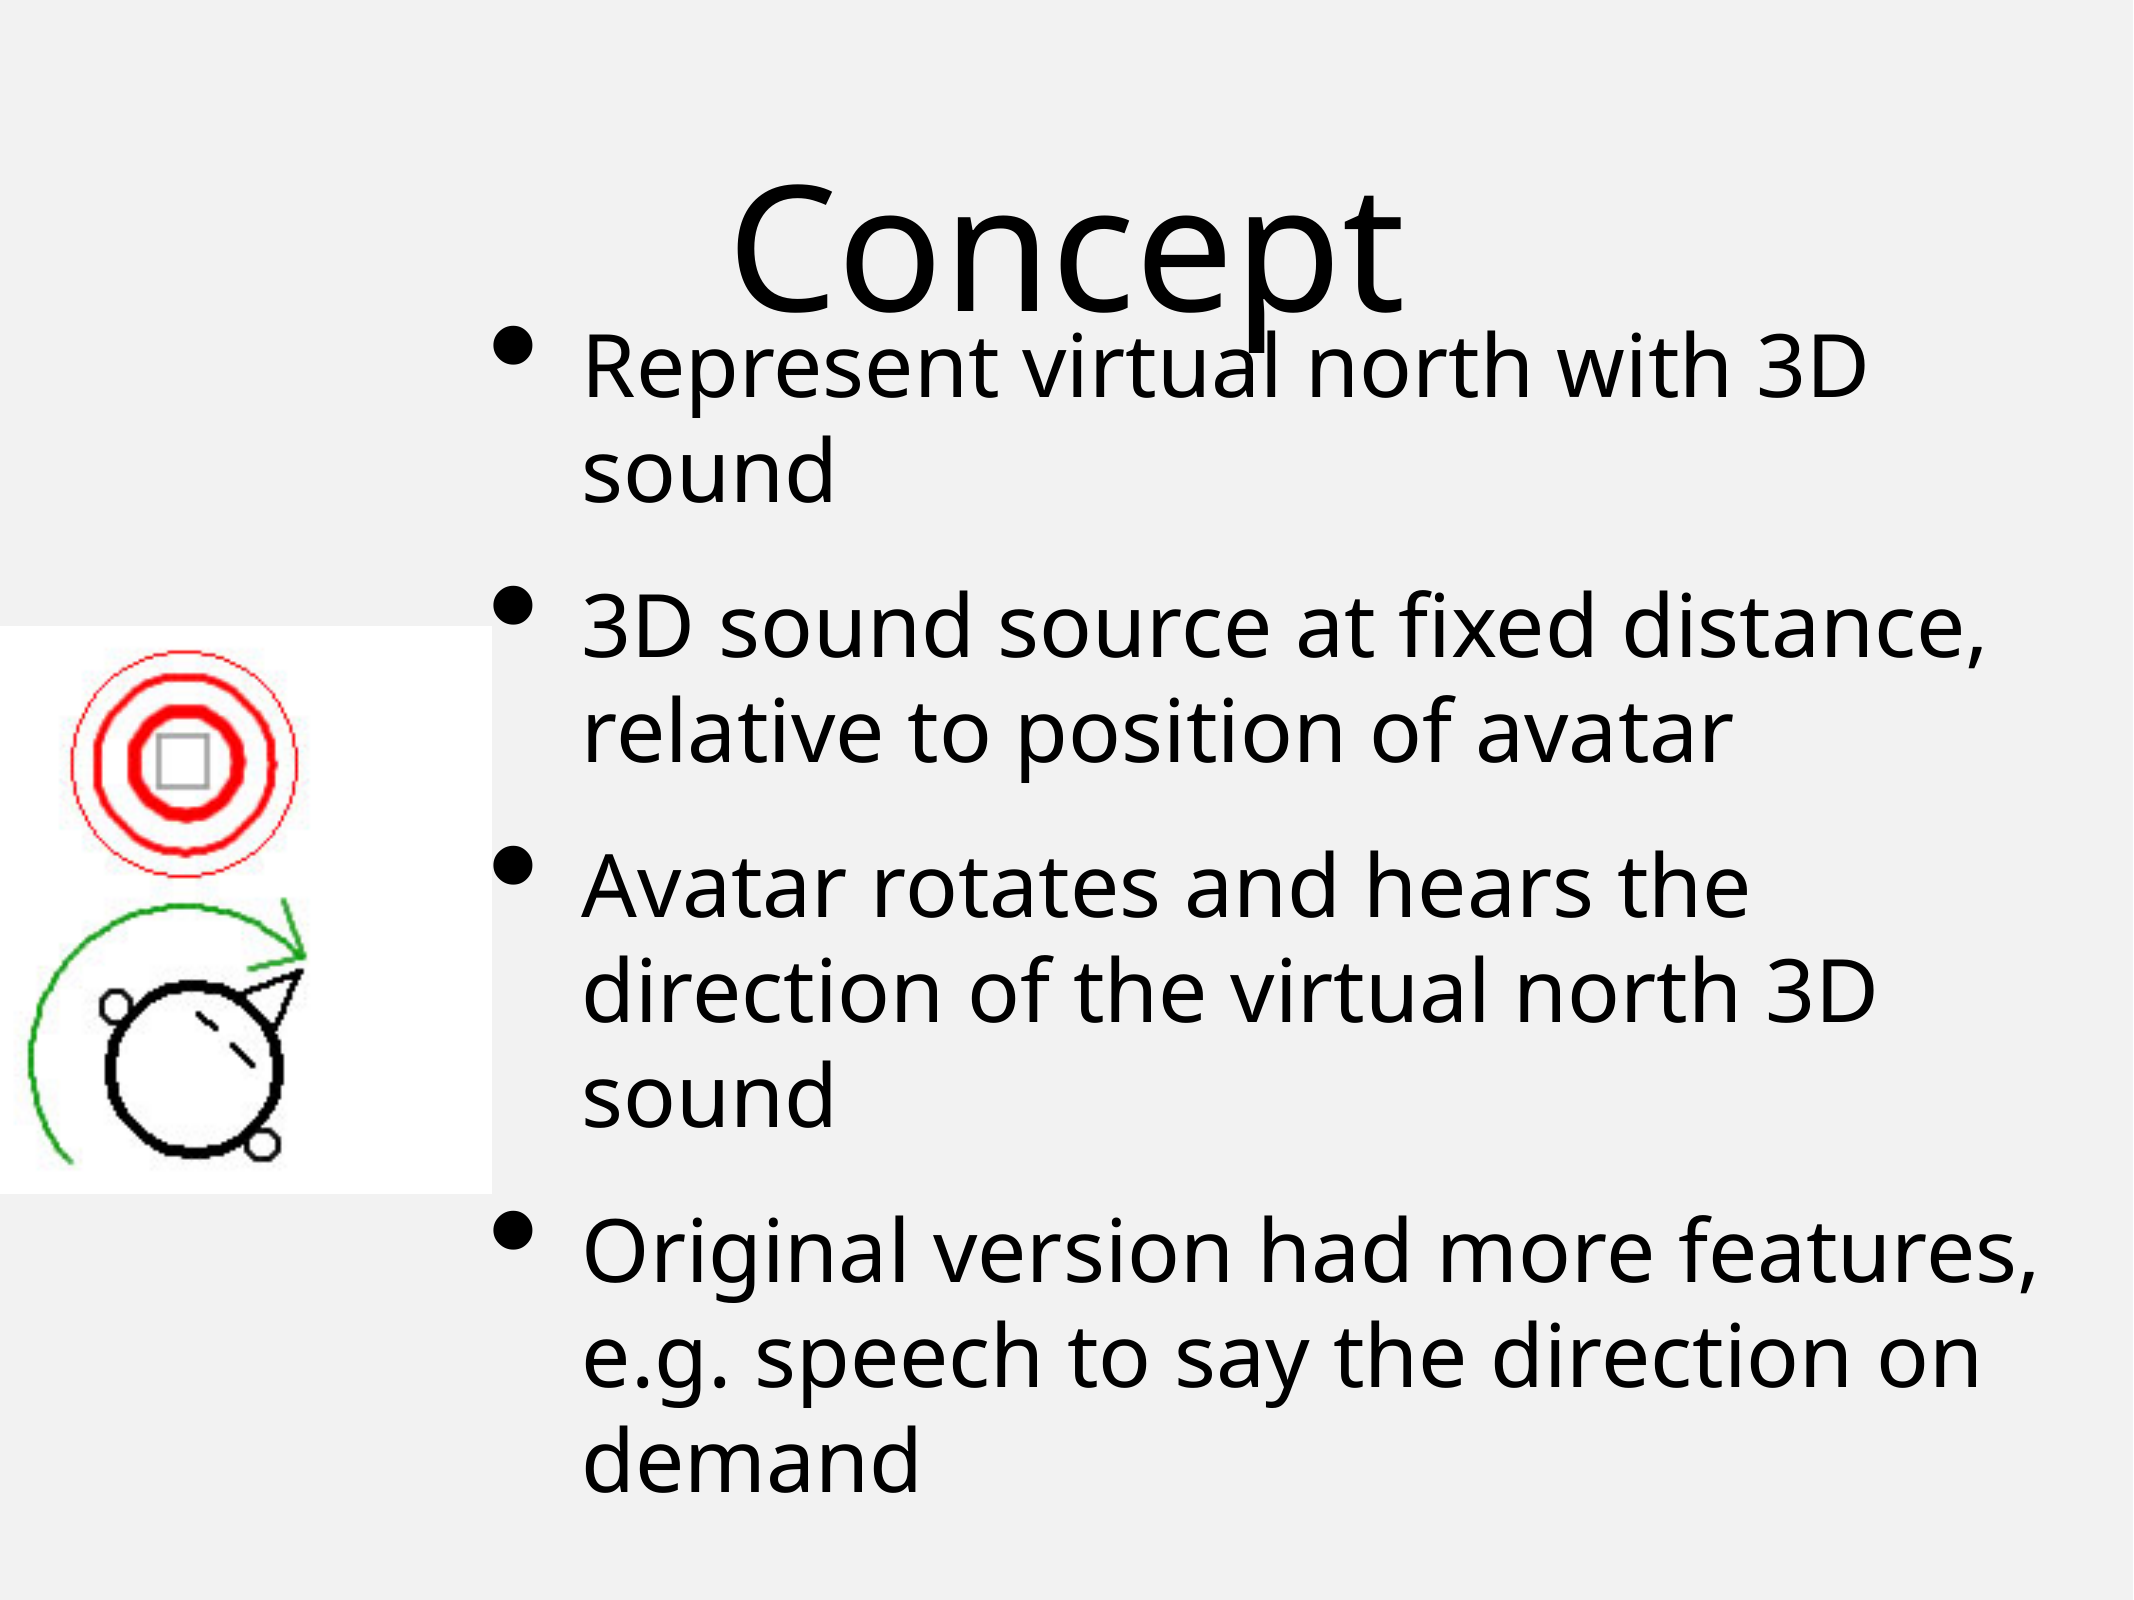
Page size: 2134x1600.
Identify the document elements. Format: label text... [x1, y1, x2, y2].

picture [0, 626, 493, 1195]
list Represent virtual north with 3D sound 3D sound source at fixed distance, relative to position of avatar Avatar rotates and hears the direction of the virtual north 3D sound Original version had more features, e.g. speech to say the direction on demand [427, 441, 2134, 1380]
title Concept [207, 41, 1926, 443]
